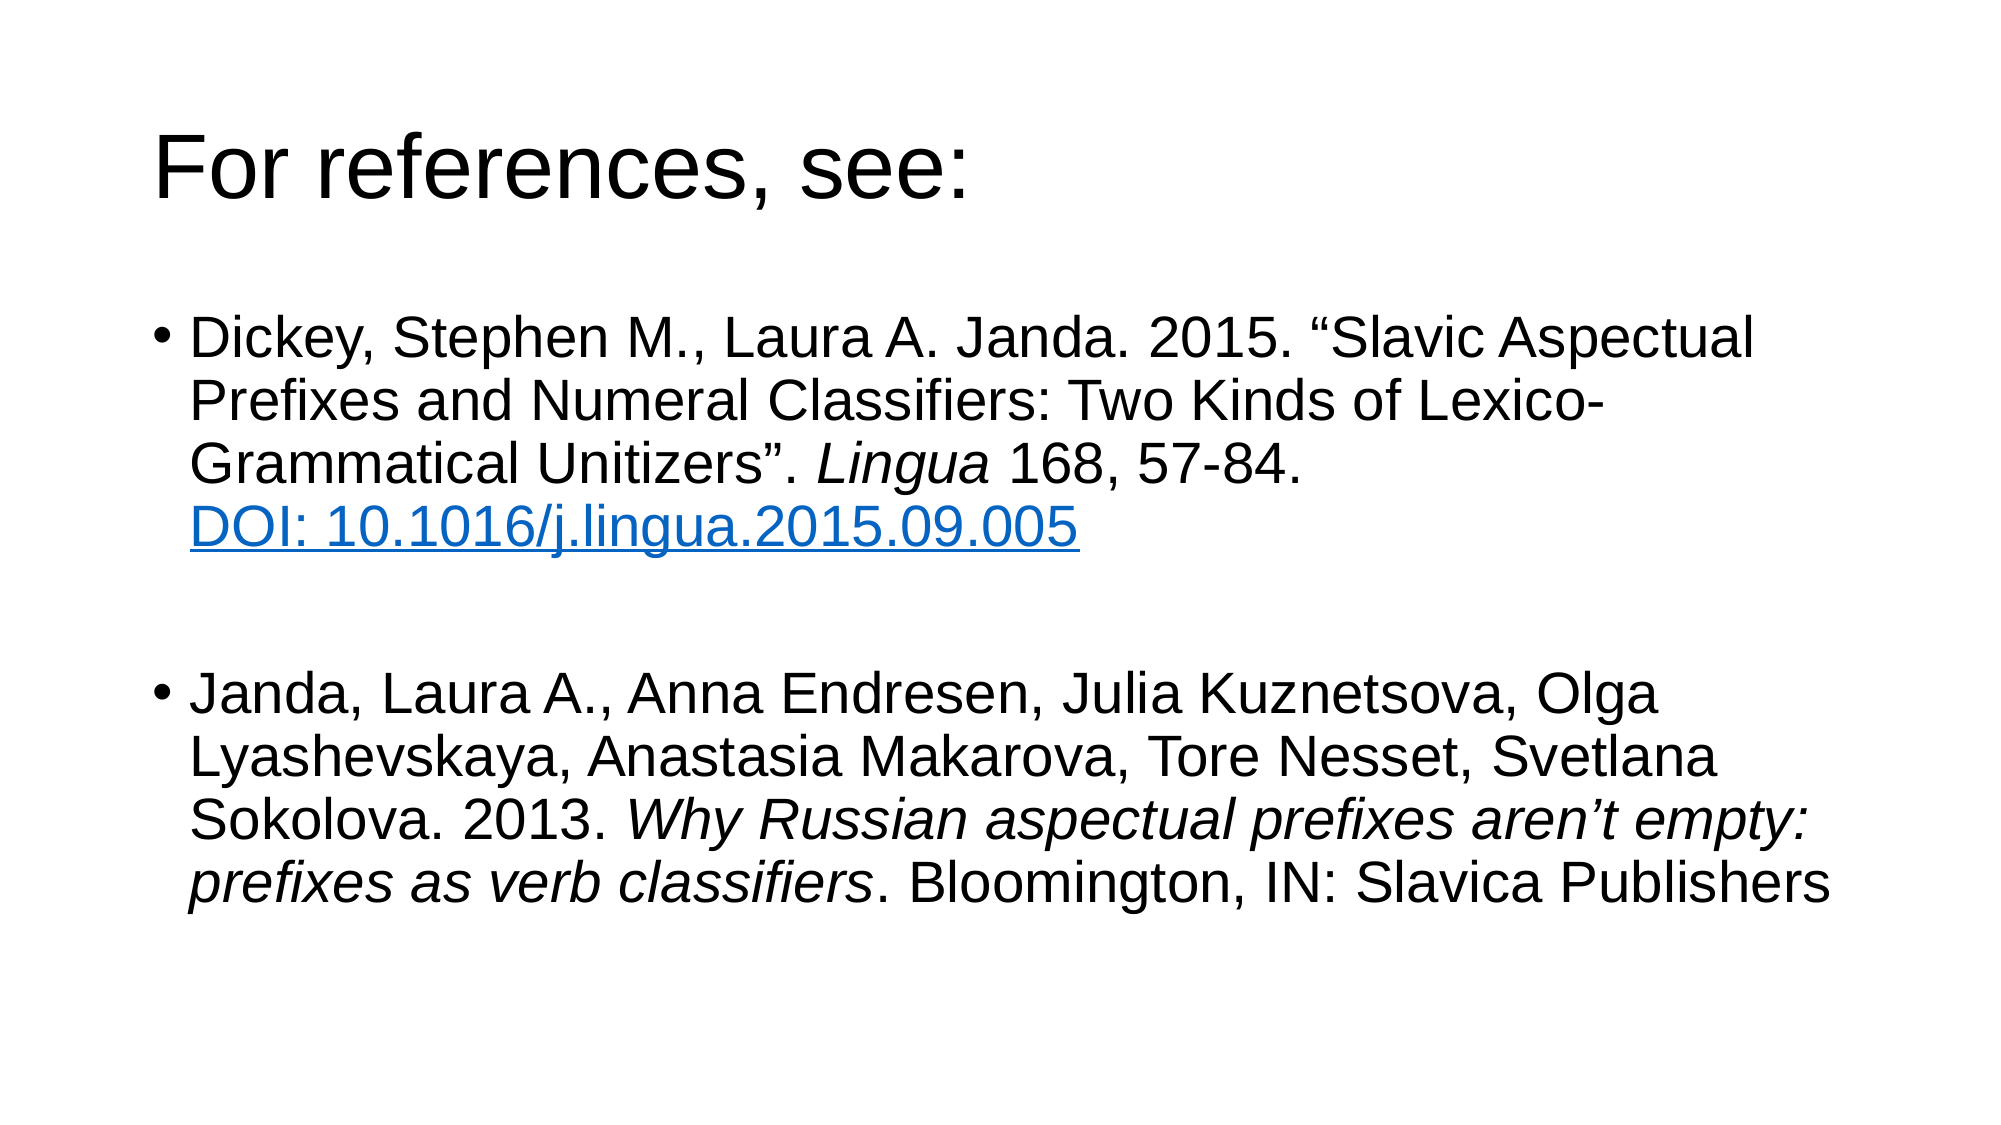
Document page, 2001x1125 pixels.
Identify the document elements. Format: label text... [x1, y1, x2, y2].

list Dickey, Stephen M., Laura A. Janda. 2015. “Slavic Aspectual Prefixes and Numeral Classifiers: Two Kinds of Lexico-Grammatical Unitizers”. Lingua 168, 57-84. DOI: 10.1016/j.lingua.2015.09.005 Janda, Laura A., Anna Endresen, Julia Kuznetsova, Olga Lyashevskaya, Anastasia Makarova, Tore Nesset, Svetlana Sokolova. 2013. Why Russian aspectual prefixes aren’t empty: prefixes as verb classifiers. Bloomington, IN: Slavica Publishers [137, 299, 1863, 1014]
title For references, see: [137, 59, 1863, 278]
